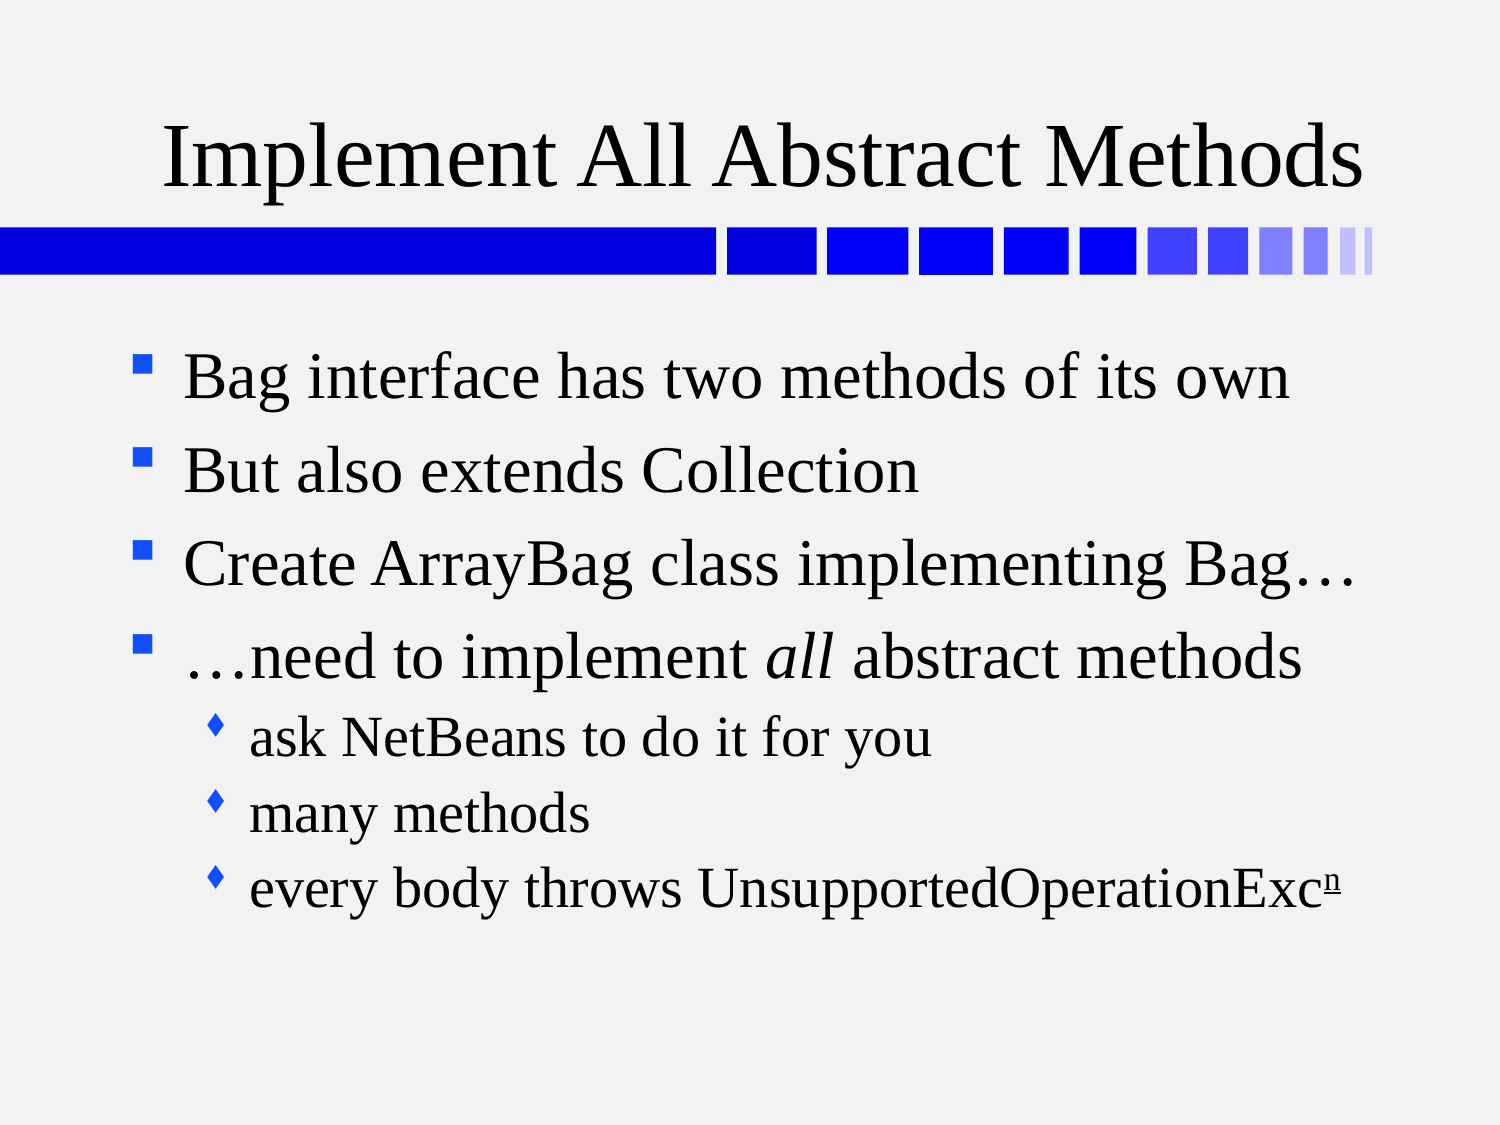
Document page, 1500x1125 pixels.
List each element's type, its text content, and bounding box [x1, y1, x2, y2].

list Bag interface has two methods of its own But also extends Collection Create ArrayBag class implementing Bag… …need to implement all abstract methods ask NetBeans to do it for you many methods every body throws UnsupportedOperationExcn [111, 324, 1388, 1001]
title Implement All Abstract Methods [109, 27, 1383, 213]
